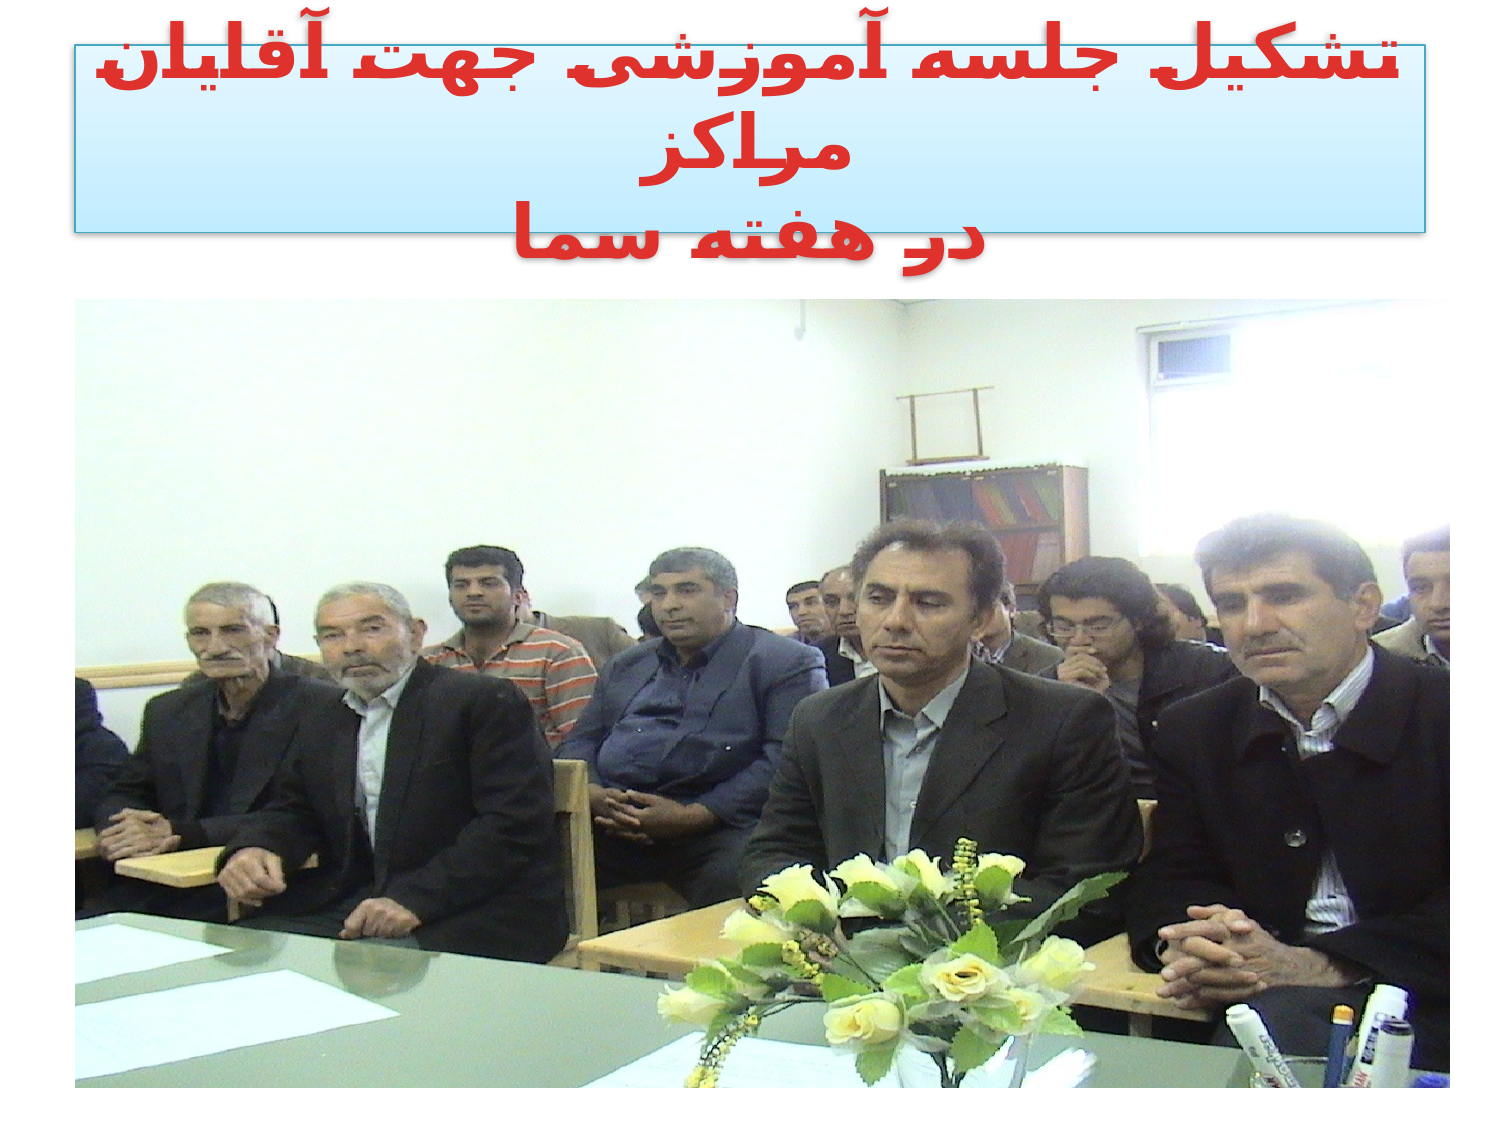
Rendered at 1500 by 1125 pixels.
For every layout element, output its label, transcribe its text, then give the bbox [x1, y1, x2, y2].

picture [74, 299, 1451, 1088]
title تشکیل جلسه آموزشی جهت آقایان مراکز در هفته سما [74, 44, 1426, 233]
